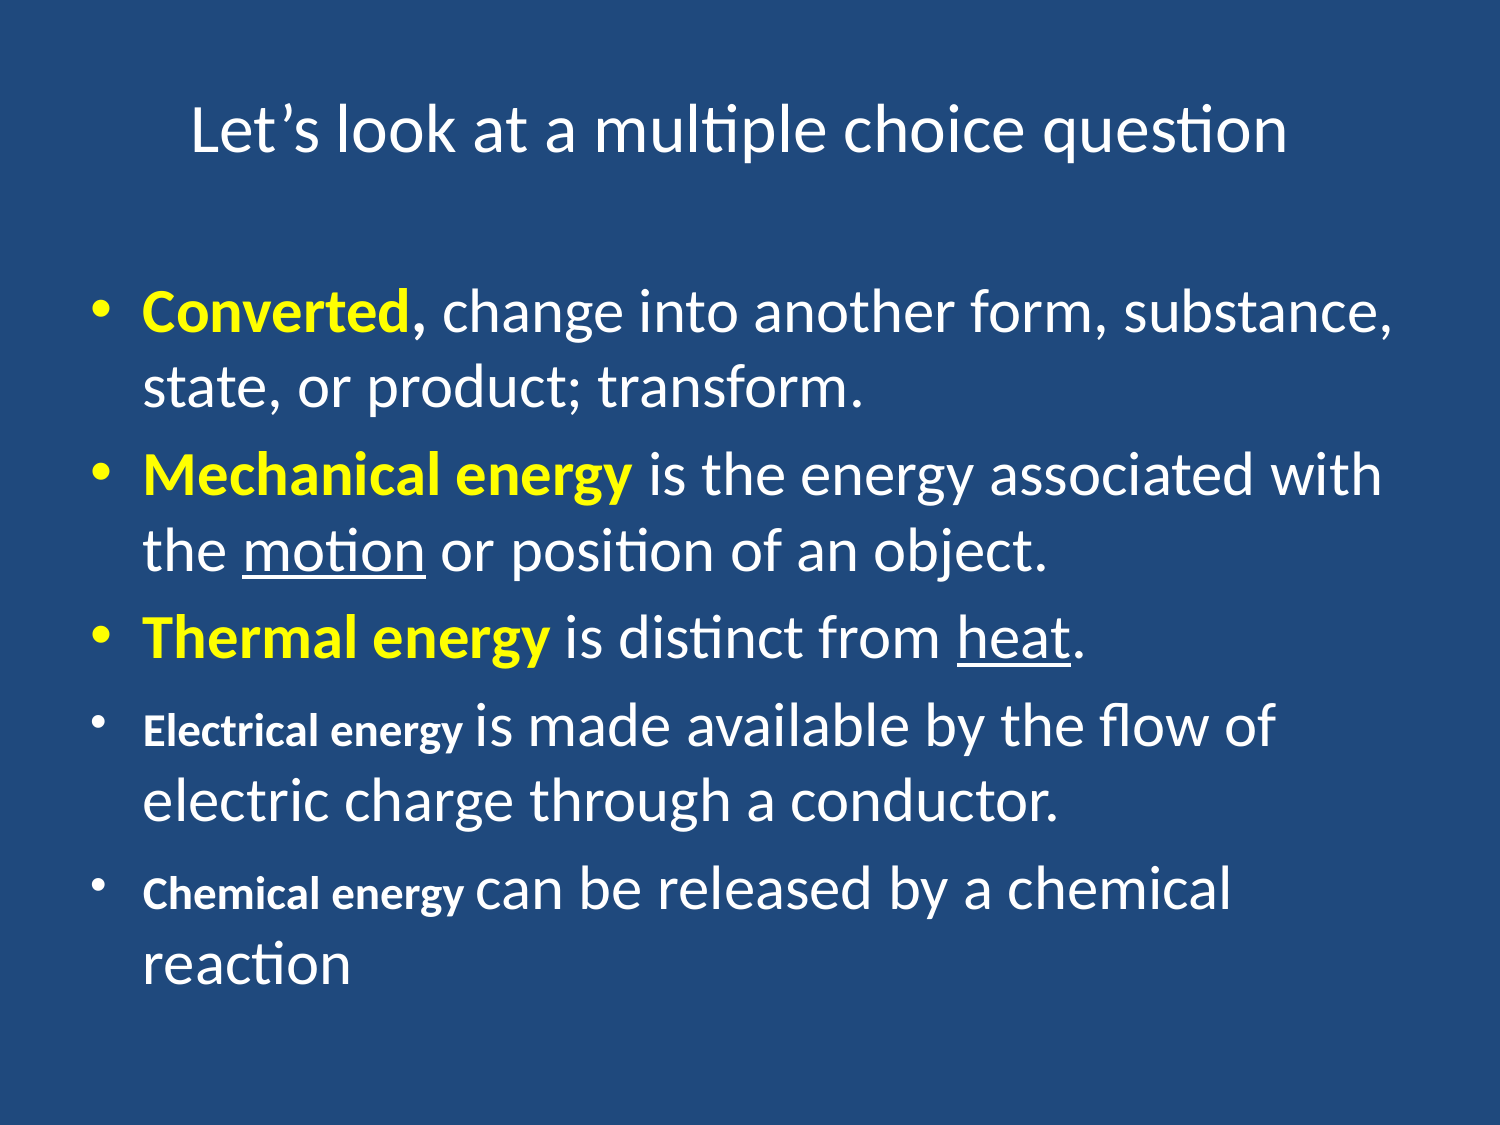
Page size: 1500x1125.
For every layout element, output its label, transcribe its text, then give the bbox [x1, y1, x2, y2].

title Let’s look at a multiple choice question [50, 75, 1432, 175]
list Converted, change into another form, substance, state, or product; transform. Mechanical energy is the energy associated with the motion or position of an object. Thermal energy is distinct from heat. Electrical energy is made available by the flow of electric charge through a conductor. Chemical energy can be released by a chemical reaction [75, 262, 1425, 1005]
